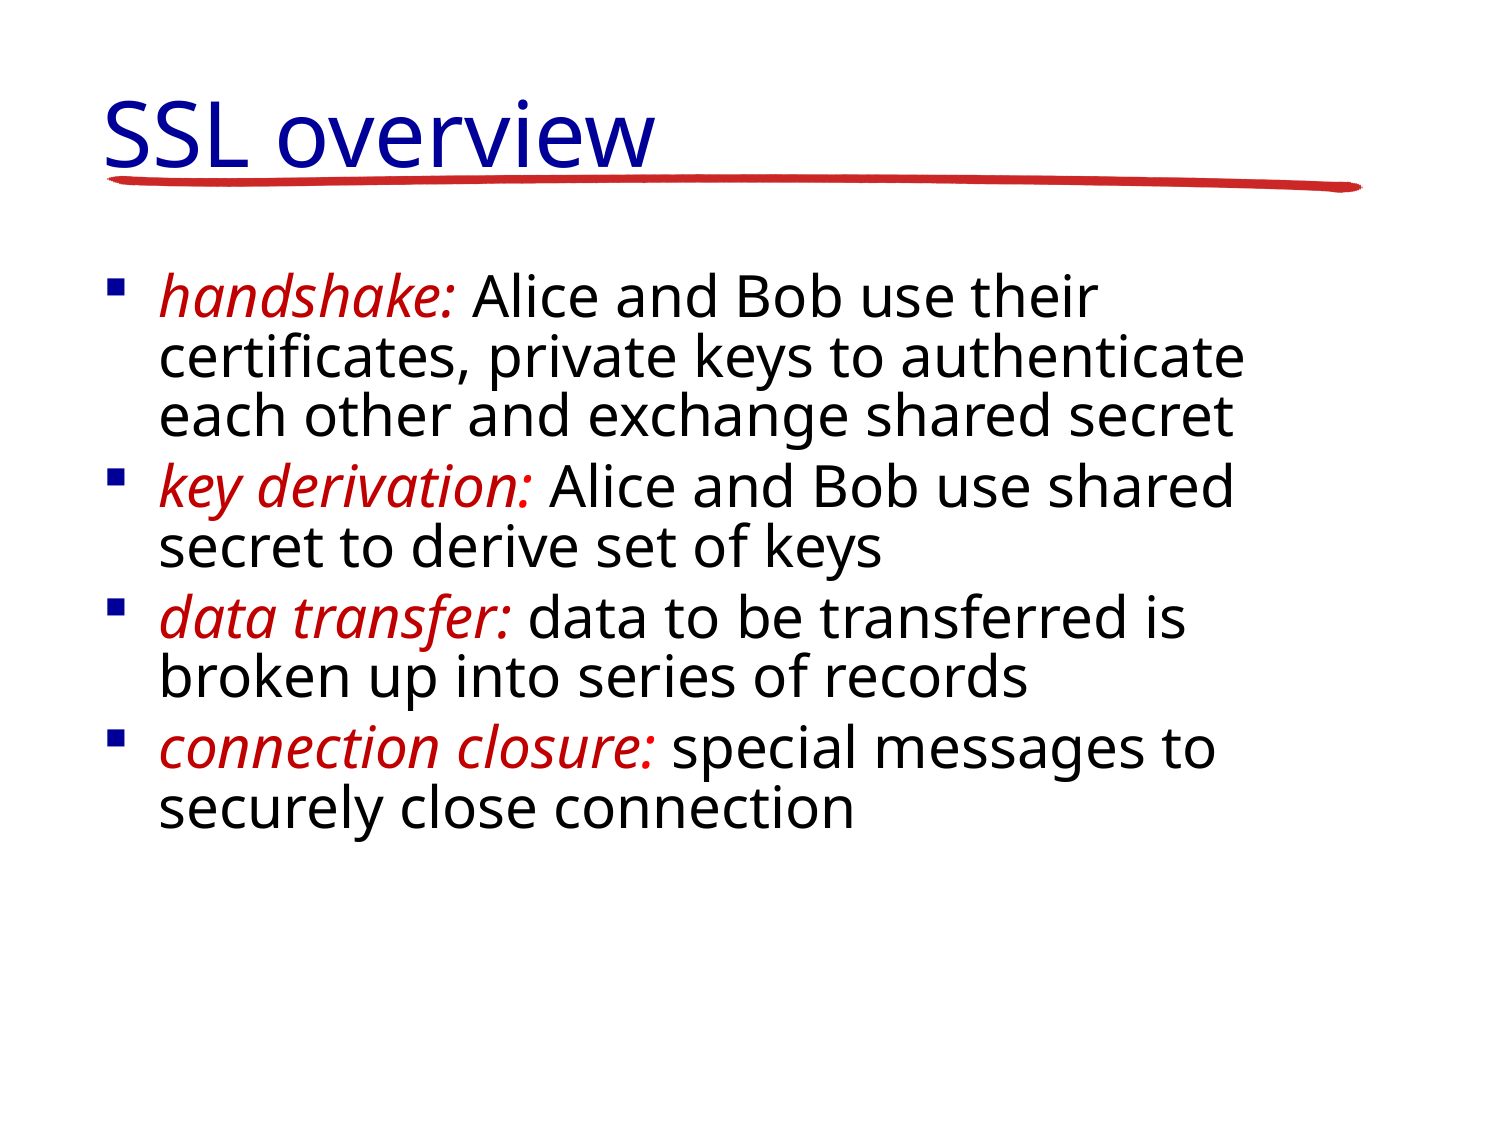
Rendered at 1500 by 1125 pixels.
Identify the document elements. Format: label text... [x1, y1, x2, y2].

picture [102, 168, 1378, 198]
title SSL overview [87, 37, 1363, 225]
list handshake: Alice and Bob use their certificates, private keys to authenticate each other and exchange shared secret key derivation: Alice and Bob use shared secret to derive set of keys data transfer: data to be transferred is broken up into series of records connection closure: special messages to securely close connection [87, 262, 1363, 1025]
